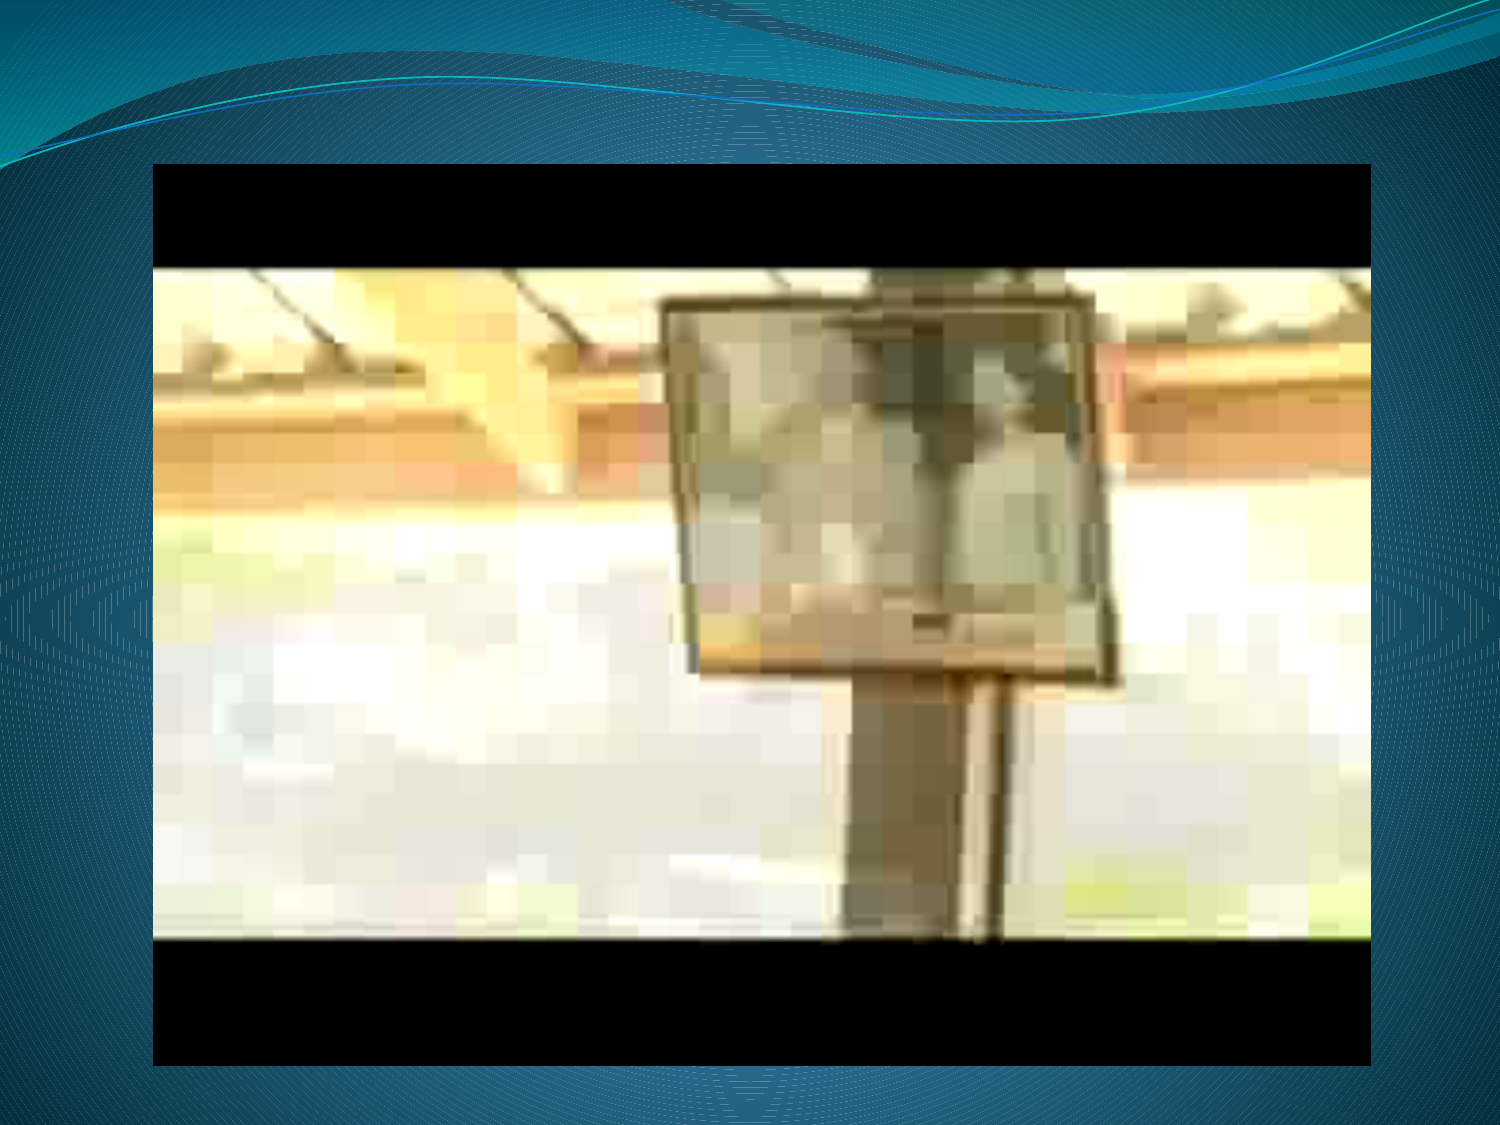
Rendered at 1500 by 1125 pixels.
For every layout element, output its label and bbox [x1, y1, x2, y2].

text_box [152, 163, 1372, 1067]
